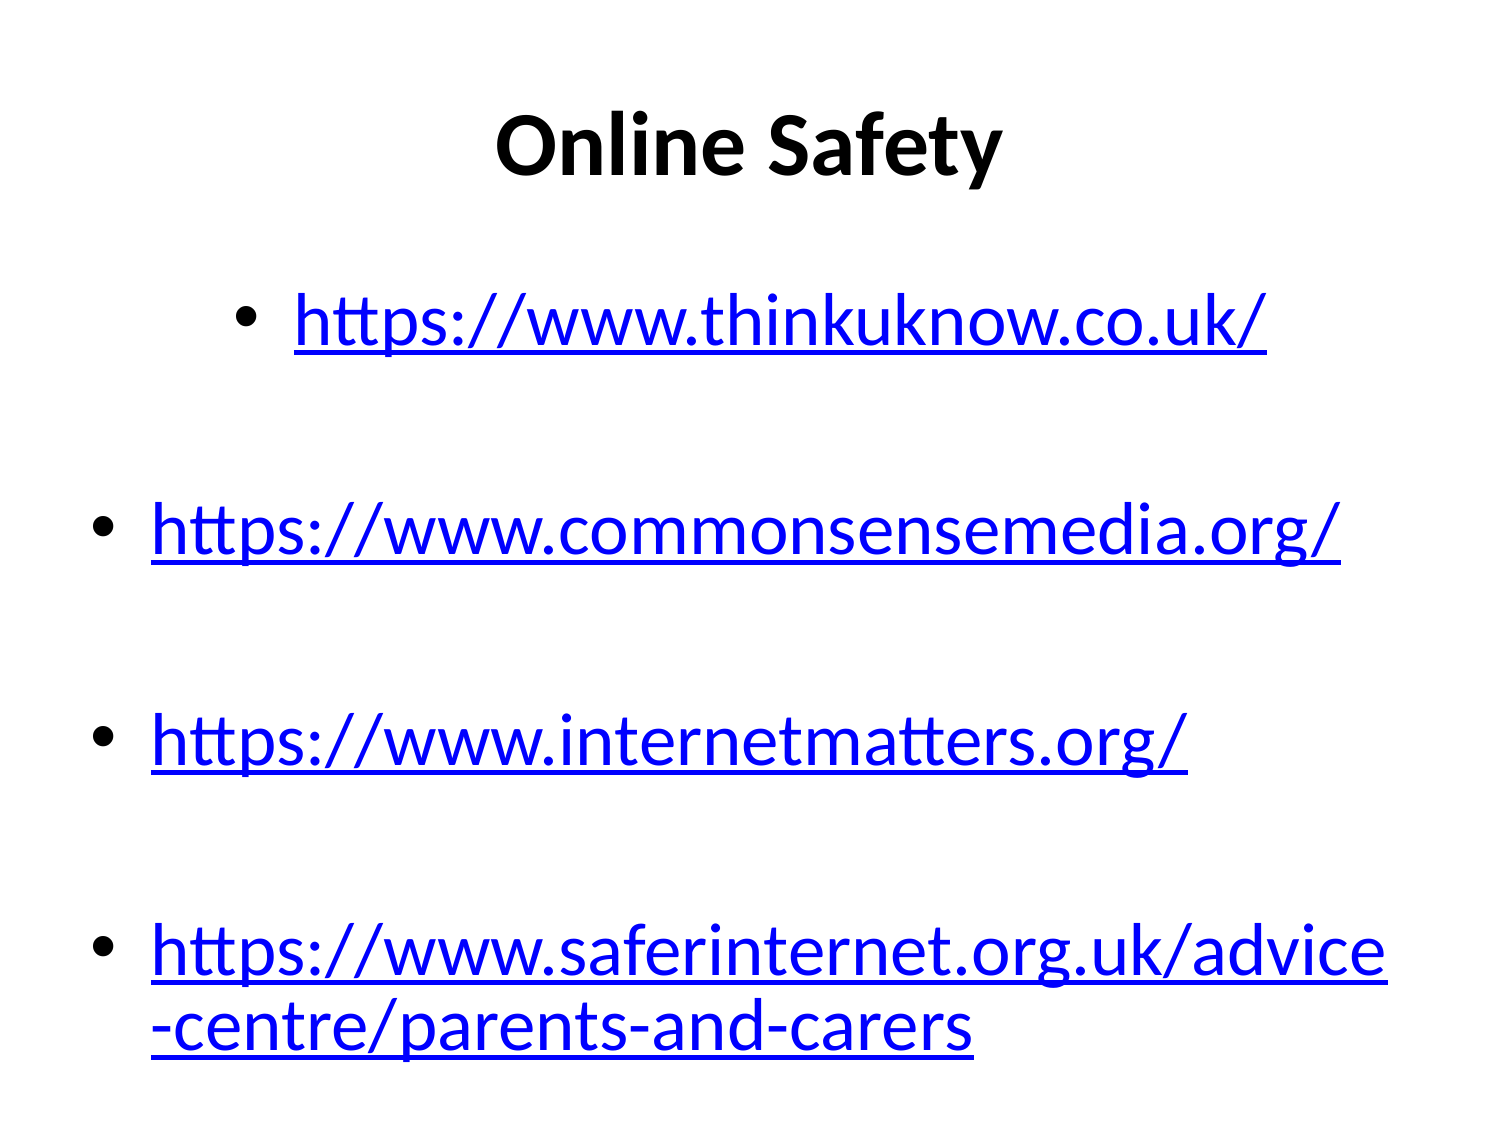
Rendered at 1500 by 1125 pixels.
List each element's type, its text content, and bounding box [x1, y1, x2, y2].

list https://www.thinkuknow.co.uk/ https://www.commonsensemedia.org/ https://www.internetmatters.org/ https://www.saferinternet.org.uk/advice-centre/parents-and-carers [75, 262, 1425, 1005]
title Online Safety [75, 45, 1425, 233]
